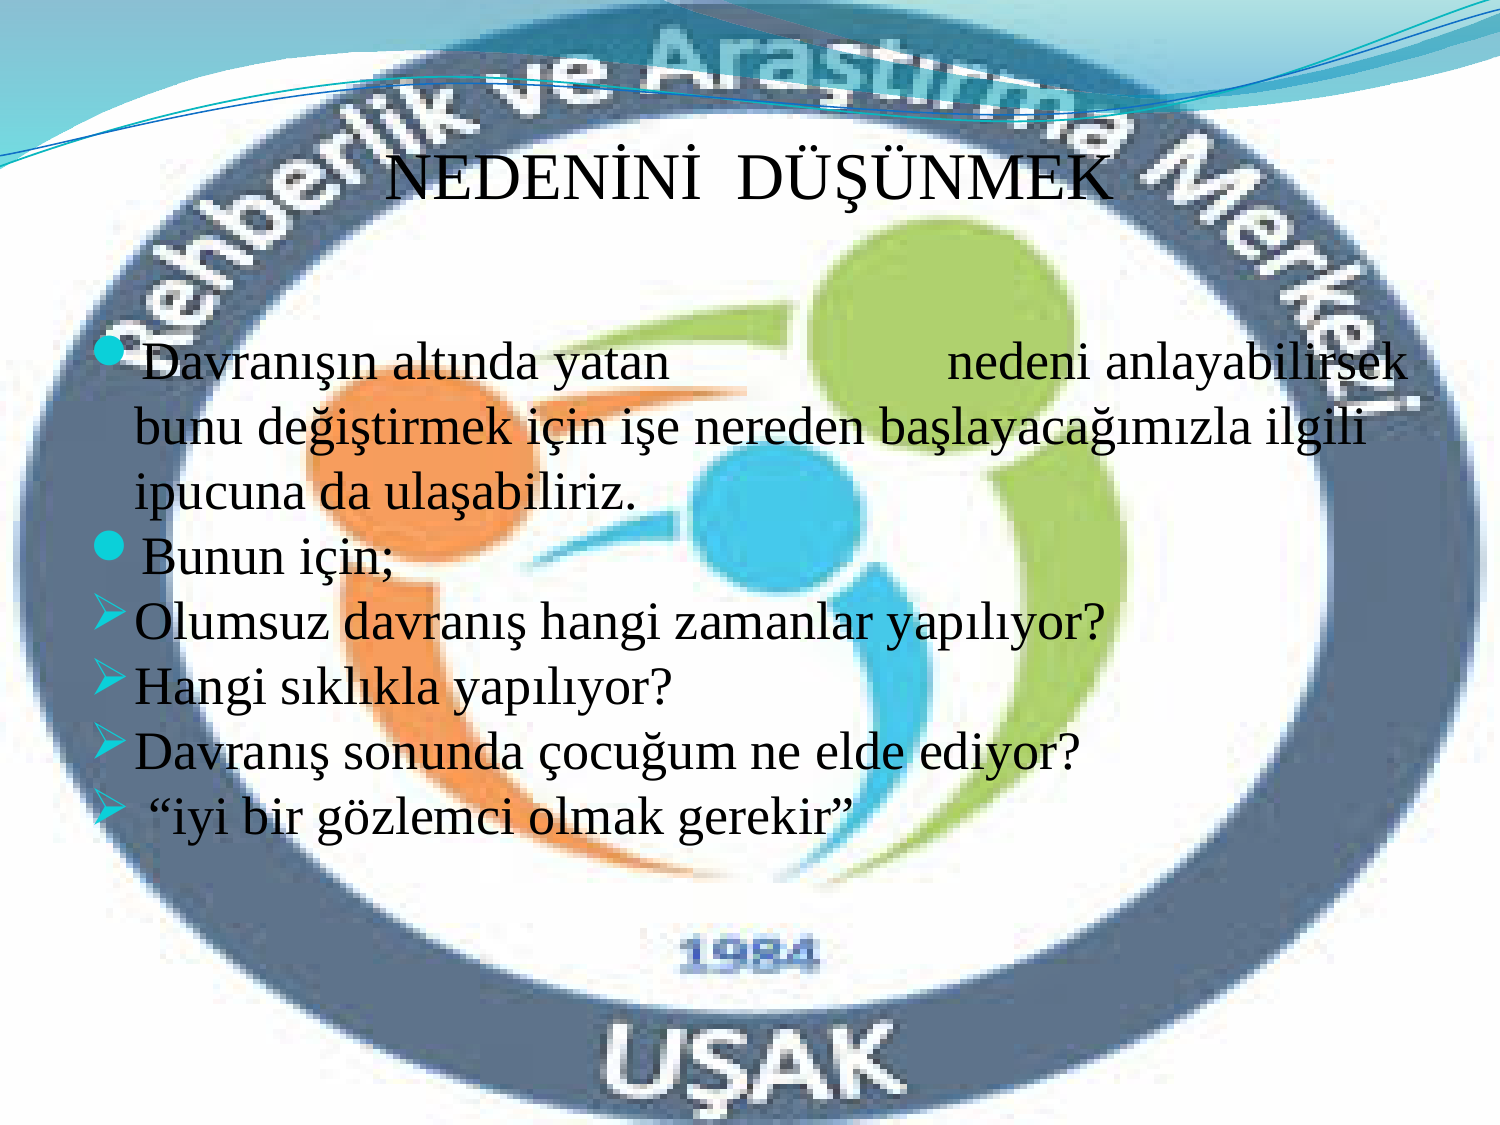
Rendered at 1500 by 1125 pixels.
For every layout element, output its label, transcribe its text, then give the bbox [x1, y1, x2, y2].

list Davranışın altında yatan nedeni anlayabilirsek bunu değiştirmek için işe nereden başlayacağımızla ilgili ipucuna da ulaşabiliriz. Bunun için; Olumsuz davranış hangi zamanlar yapılıyor? Hangi sıklıkla yapılıyor? Davranış sonunda çocuğum ne elde ediyor? “iyi bir gözlemci olmak gerekir” [75, 317, 1425, 1038]
title NEDENİNİ DÜŞÜNMEK [75, 115, 1425, 303]
